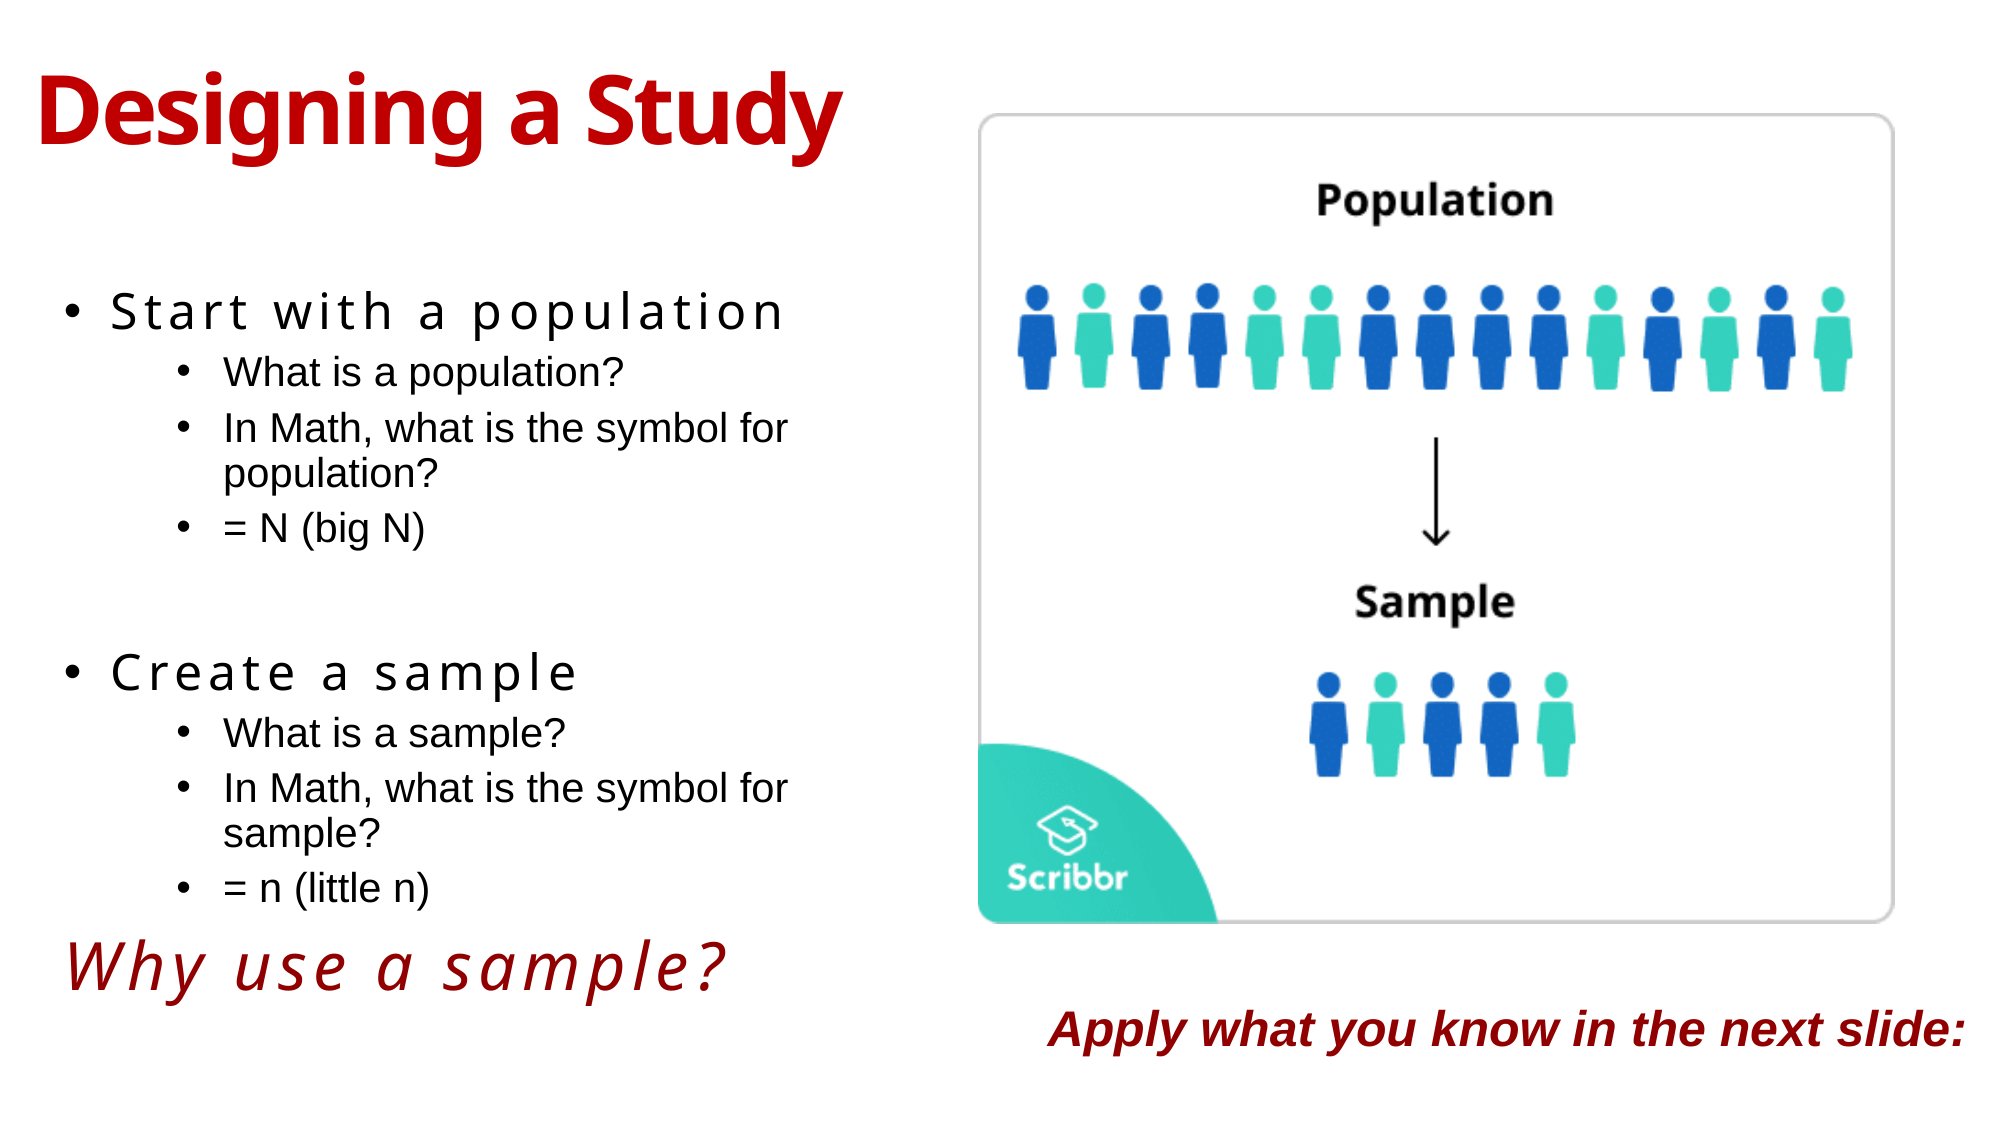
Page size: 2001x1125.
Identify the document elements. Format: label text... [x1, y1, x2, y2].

text_box Apply what you know in the next slide: [484, 988, 1983, 1064]
picture [978, 113, 1895, 924]
title Designing a Study [18, 54, 951, 174]
list Start with a population What is a population? In Math, what is the symbol for population? = N (big N) Create a sample What is a sample? In Math, what is the symbol for sample? = n (little n) Why use a sample? [48, 278, 831, 581]
